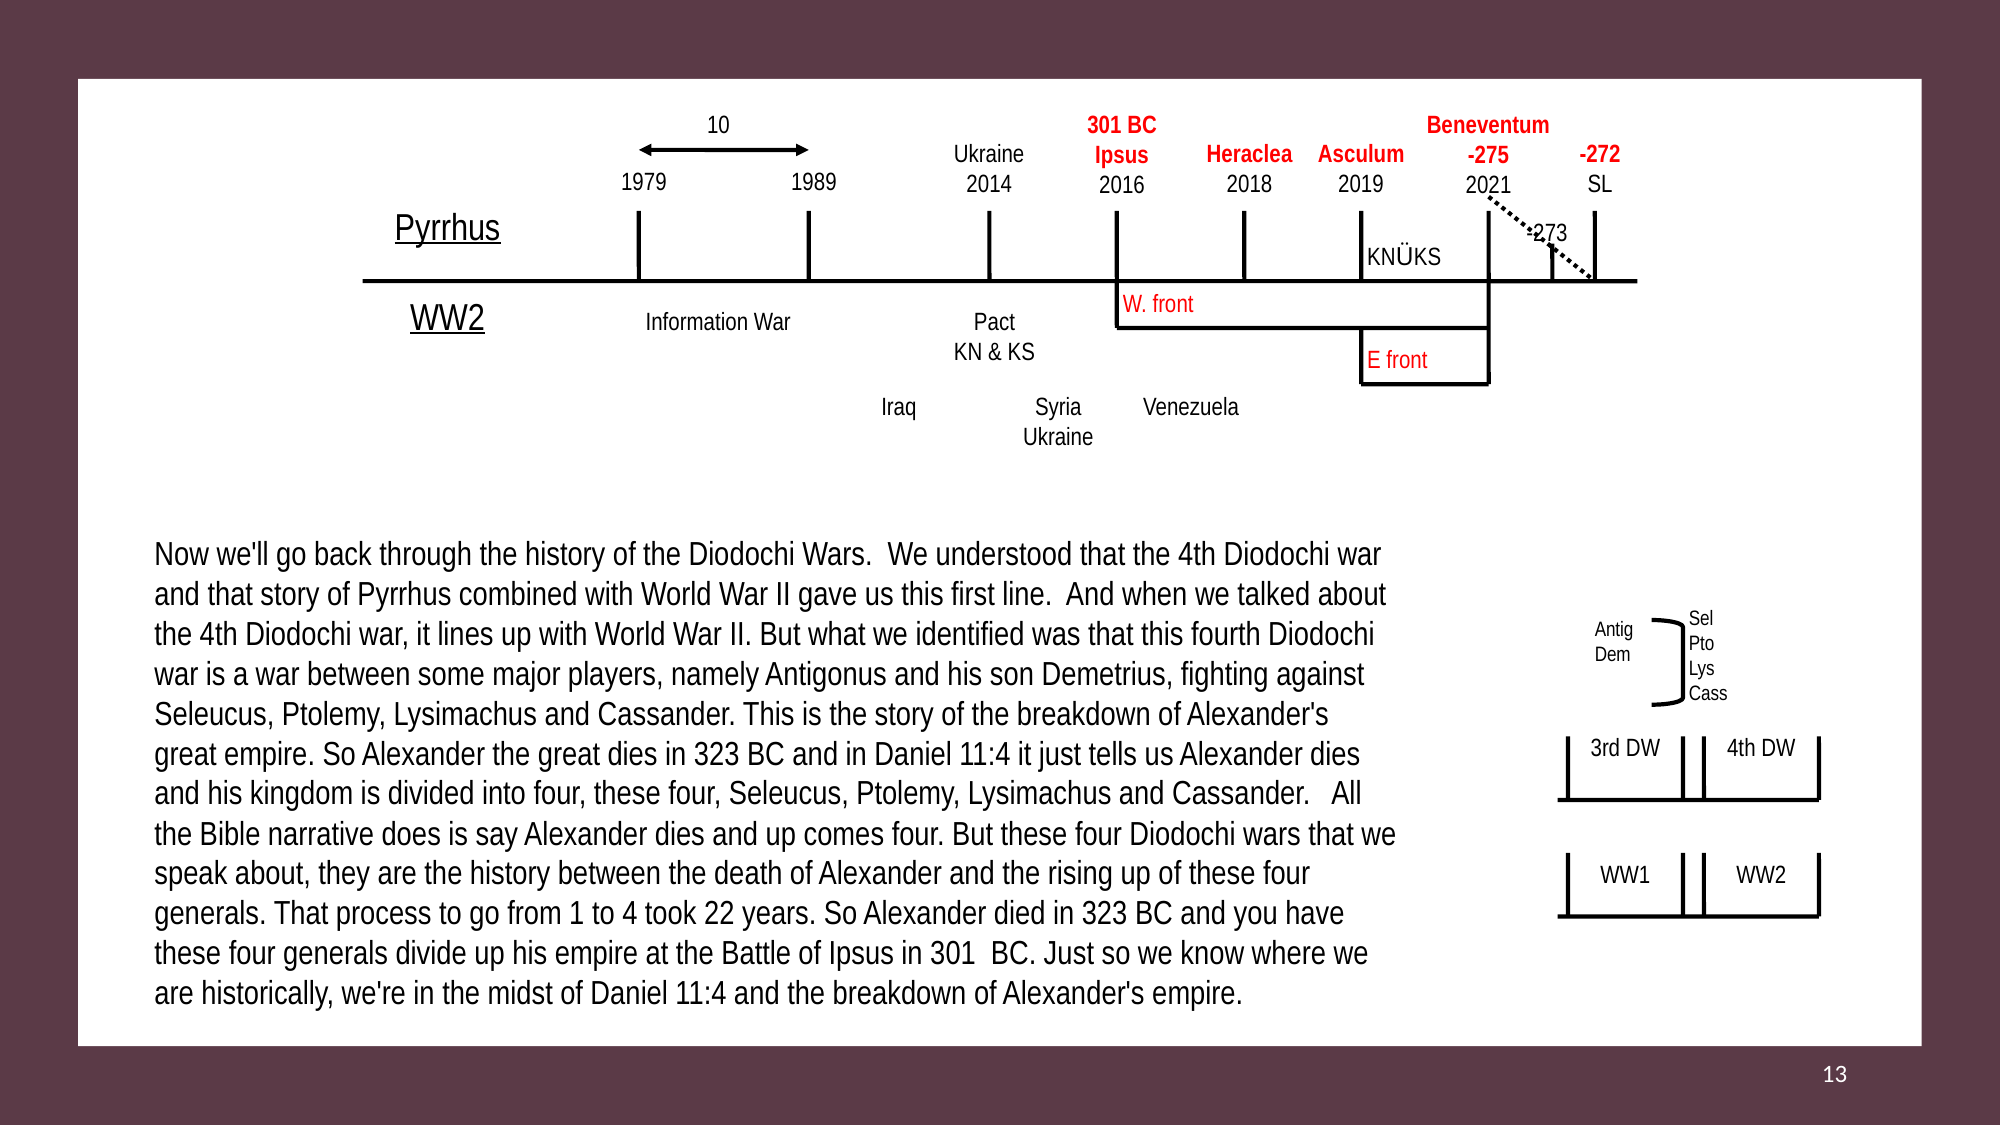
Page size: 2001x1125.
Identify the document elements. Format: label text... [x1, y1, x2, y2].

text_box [362, 102, 1638, 478]
text_box [0, 0, 2000, 1125]
text_box [77, 78, 1923, 1047]
slide_number 13 [1412, 1042, 1863, 1103]
text_box Now we'll go back through the history of the Diodochi Wars. We understood that the 4th Diodochi war and that story of Pyrrhus combined with World War II gave us this first line. And when we talked about the 4th Diodochi war, it lines up with World War II. But what we identified was that this fourth Diodochi war is a war between some major players, namely Antigonus and his son Demetrius, fighting against Seleucus, Ptolemy, Lysimachus and Cassander. This is the story of the breakdown of Alexander's great empire. So Alexander the great dies in 323 BC and in Daniel 11:4 it just tells us Alexander dies and his kingdom is divided into four, these four, Seleucus, Ptolemy, Lysimachus and Cassander. All the Bible narrative does is say Alexander dies and up comes four. But these four Diodochi wars that we speak about, they are the history between the death of Alexander and the rising up of these four generals. That process to go from 1 to 4 took 22 years. So Alexander died in 323 BC and you have these four generals divide up his empire at the Battle of Ipsus in 301 BC. Just so we know where we are historically, we're in the midst of Daniel 11:4 and the breakdown of Alexander's empire. [139, 524, 1415, 1019]
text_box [1546, 598, 1819, 927]
